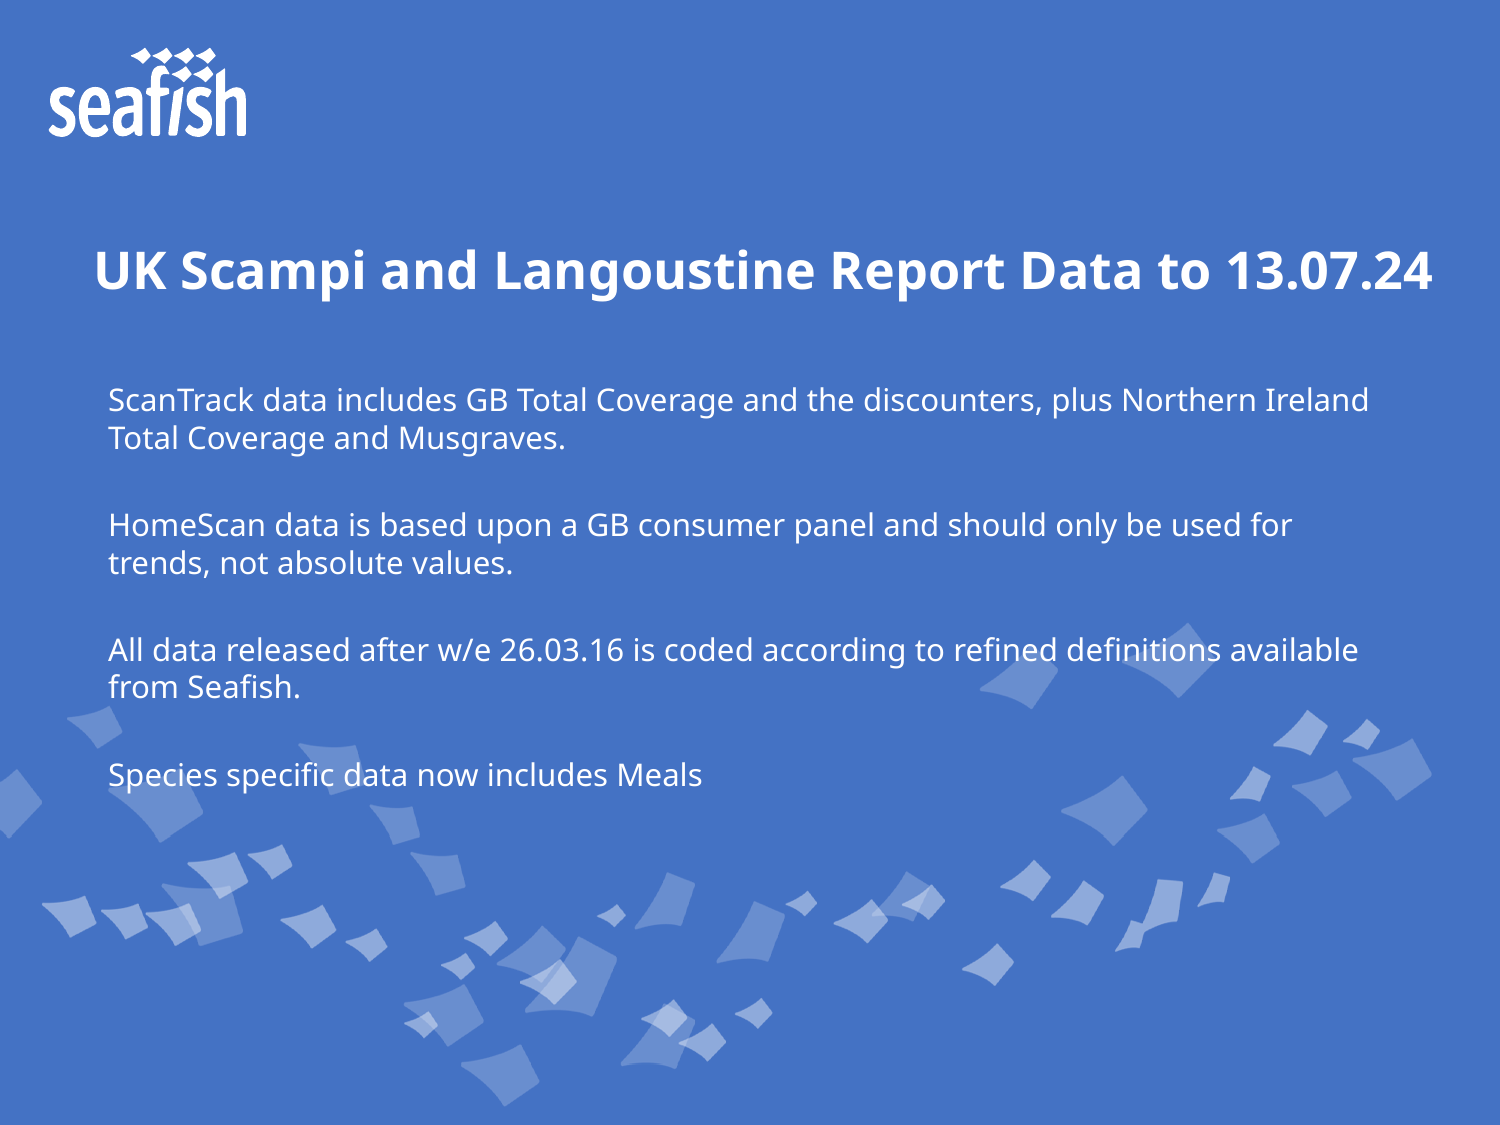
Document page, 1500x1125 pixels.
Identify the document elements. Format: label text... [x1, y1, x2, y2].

text_box ScanTrack data includes GB Total Coverage and the discounters, plus Northern Ireland Total Coverage and Musgraves. HomeScan data is based upon a GB consumer panel and should only be used for trends, not absolute values. All data released after w/e 26.03.16 is coded according to refined definitions available from Seafish. Species specific data now includes Meals [93, 373, 1407, 925]
title UK Scampi and Langoustine Report Data to 13.07.24 [93, 176, 1450, 308]
picture [0, 609, 1477, 1125]
